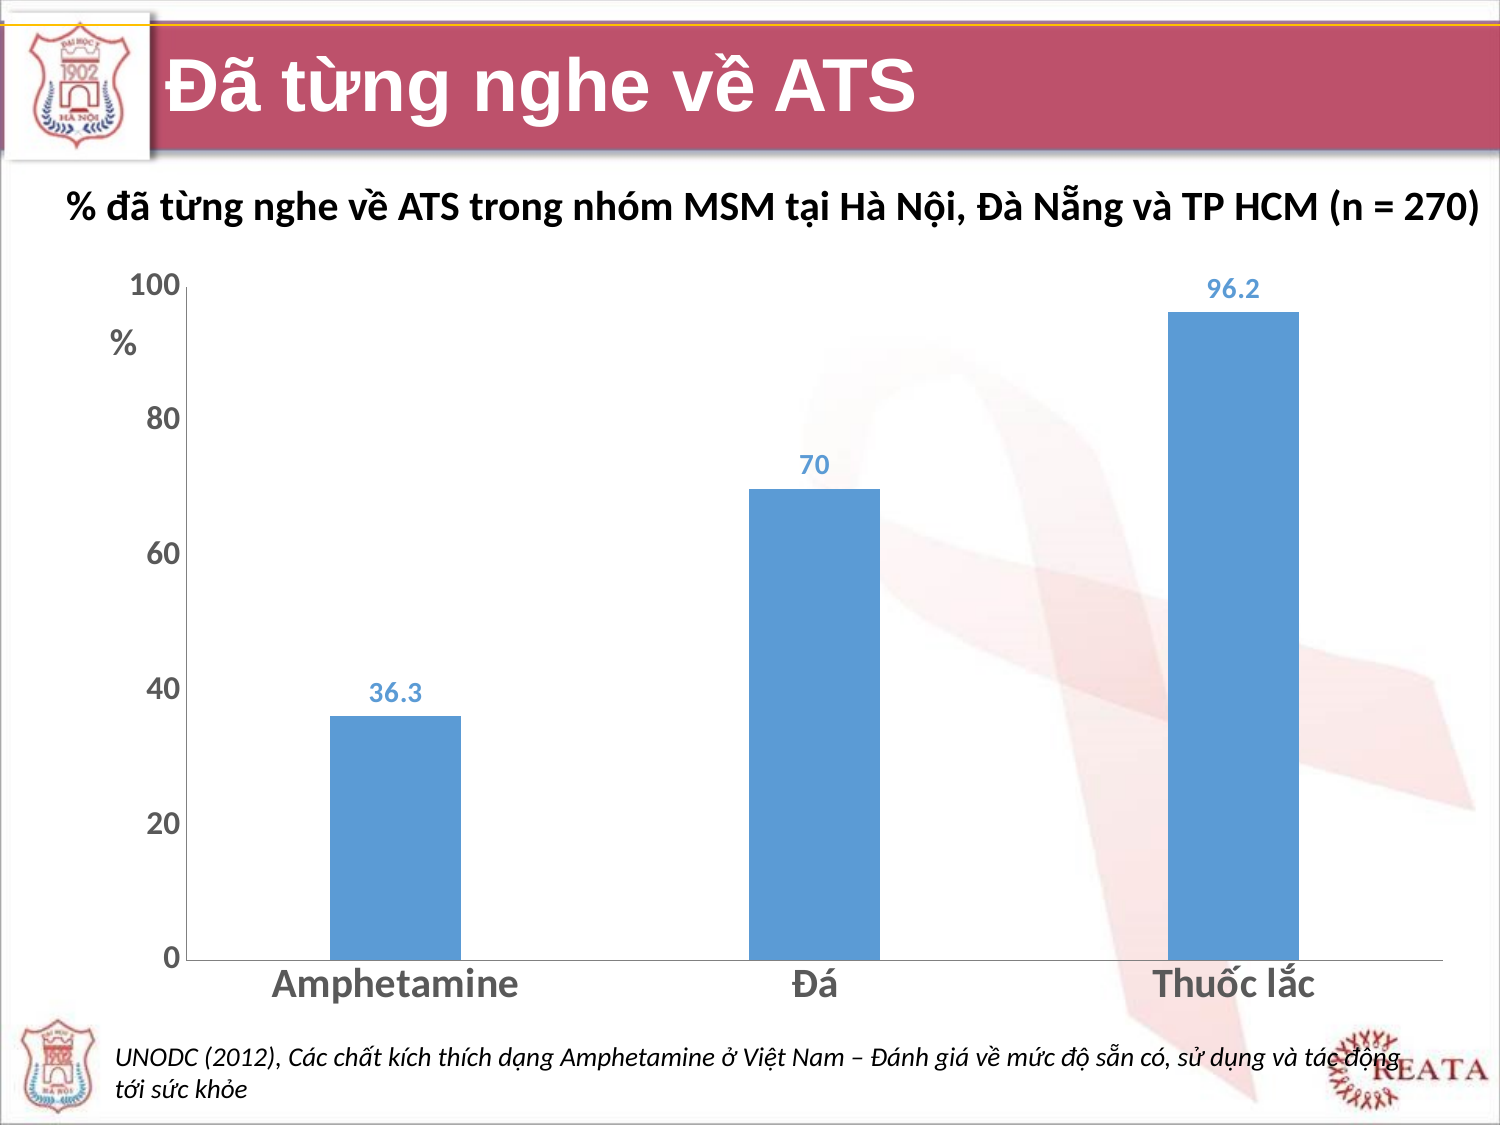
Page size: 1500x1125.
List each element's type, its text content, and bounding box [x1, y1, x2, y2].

chart [50, 259, 1444, 1038]
text_box UNODC (2012), Các chất kích thích dạng Amphetamine ở Việt Nam – Đánh giá về mức độ sẵn có, sử dụng và tác động tới sức khỏe [99, 1038, 1417, 1112]
title Đã từng nghe về ATS [150, 24, 1444, 150]
picture [0, 26, 1500, 1125]
picture [0, 0, 1500, 24]
text_box % đã từng nghe về ATS trong nhóm MSM tại Hà Nội, Đà Nẵng và TP HCM (n = 270) [51, 171, 1500, 237]
